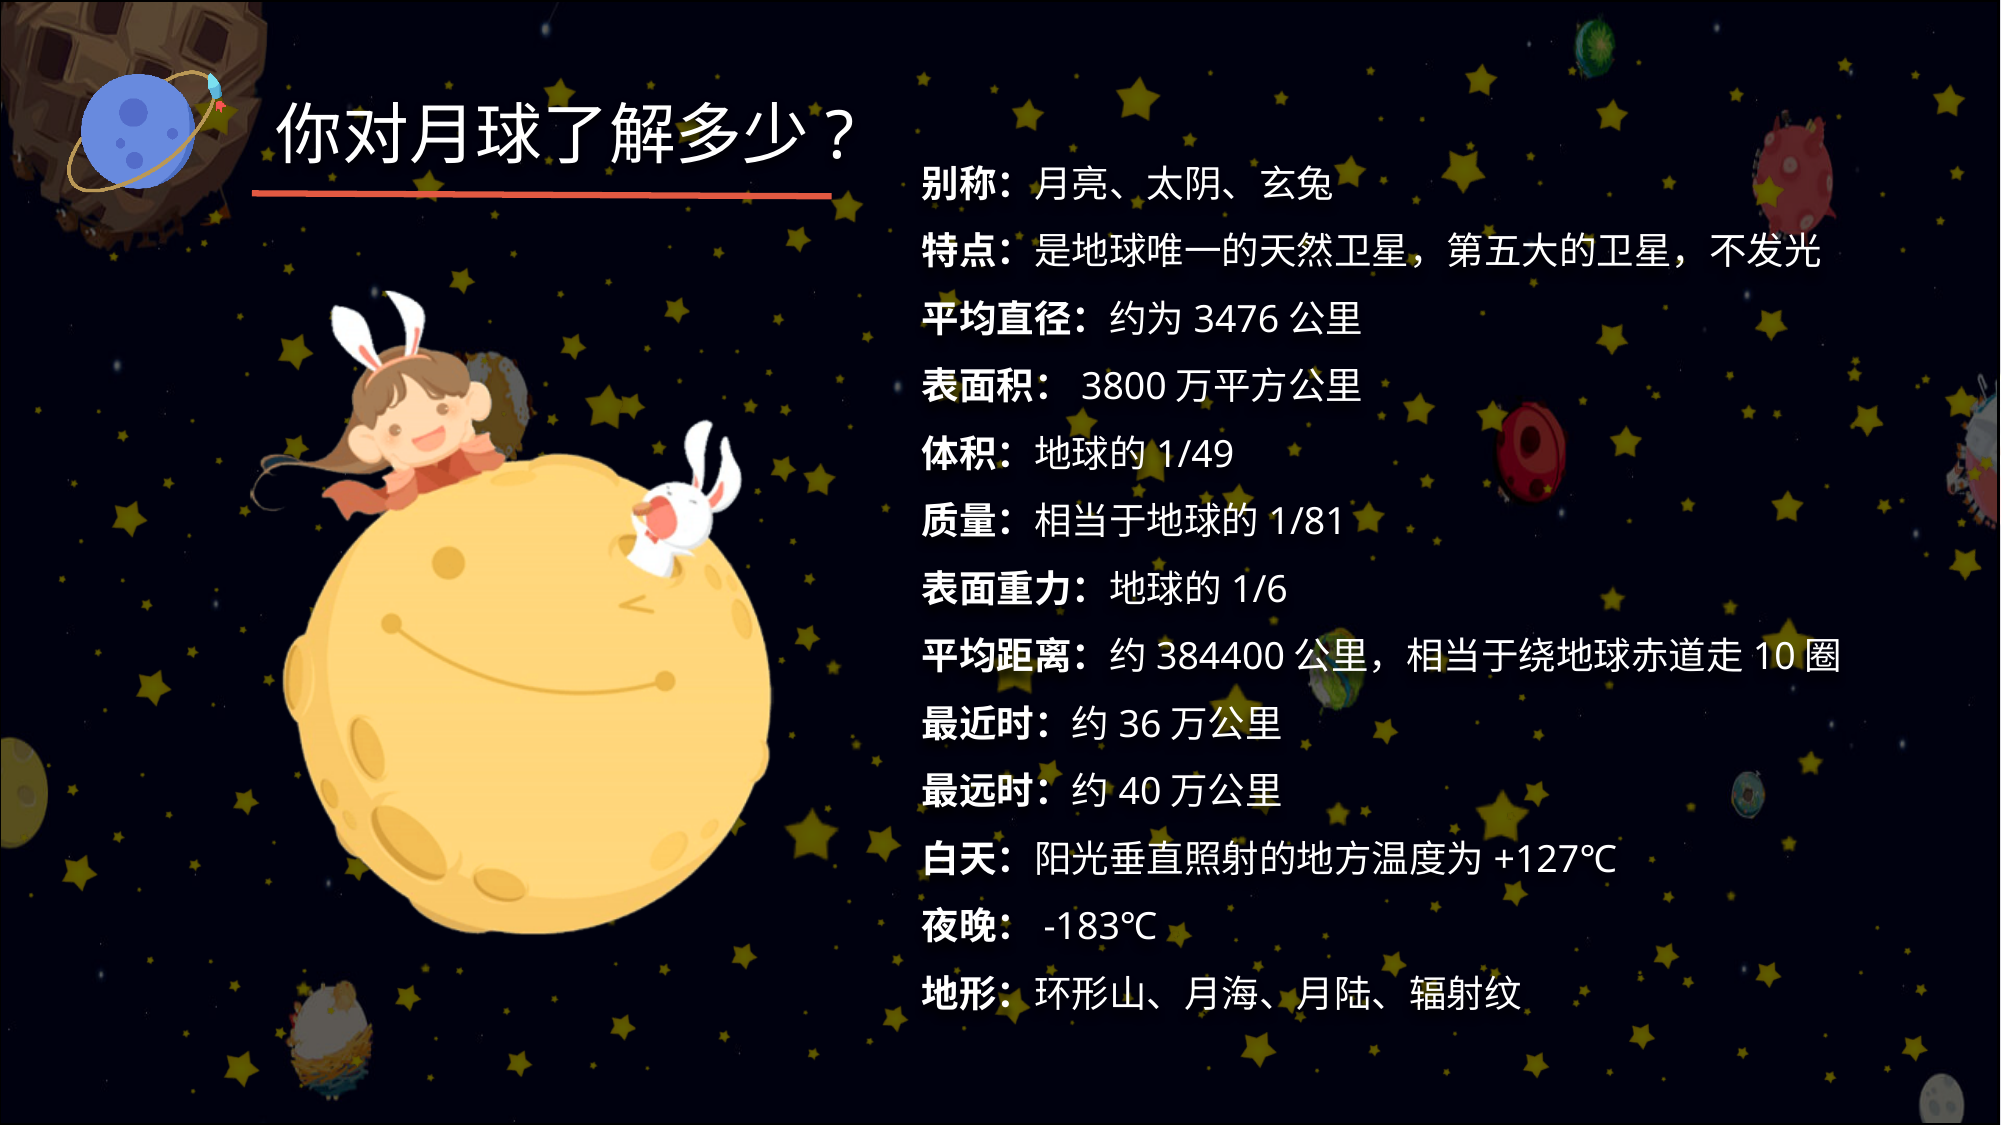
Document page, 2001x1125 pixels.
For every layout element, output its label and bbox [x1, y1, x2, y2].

picture [197, 222, 828, 1004]
text_box [0, 16, 2000, 1117]
text_box [0, 0, 2000, 13]
text_box [0, 26, 984, 230]
